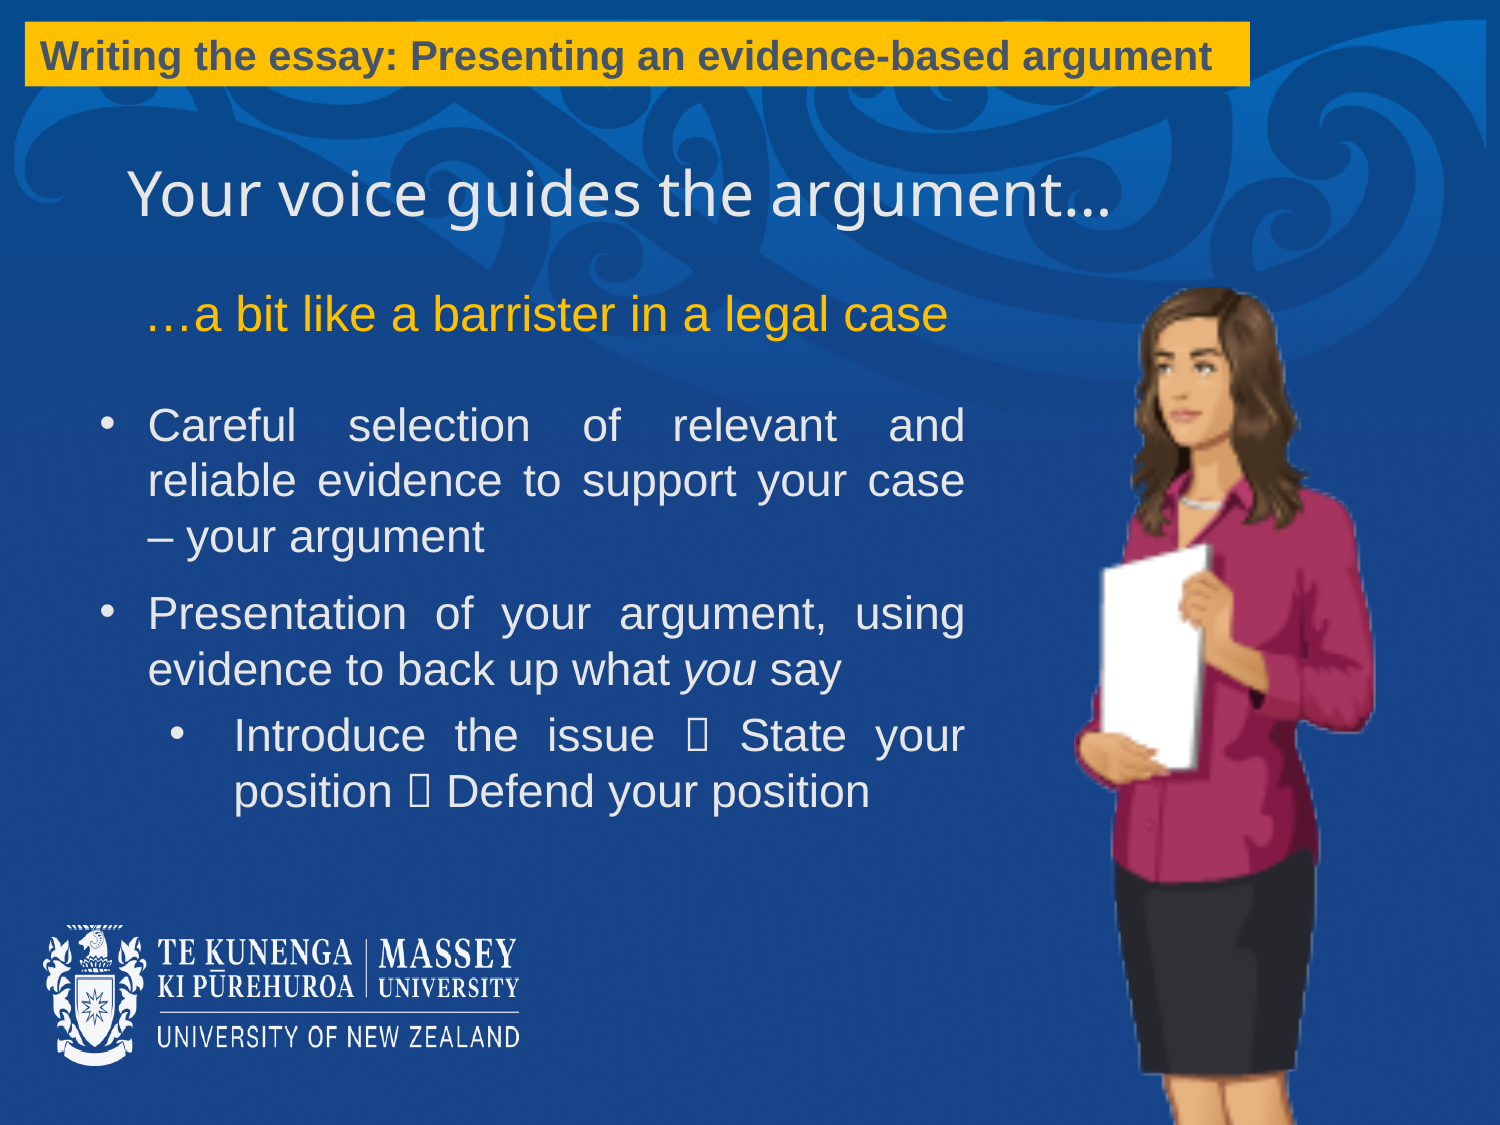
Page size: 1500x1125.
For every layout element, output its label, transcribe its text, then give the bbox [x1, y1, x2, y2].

text_box Writing the essay: Presenting an evidence-based argument [24, 21, 1250, 87]
picture [0, 0, 1500, 1125]
title Your voice guides the argument… [112, 125, 1463, 269]
text_box …a bit like a barrister in a legal case [77, 274, 1002, 349]
text_box Careful selection of relevant and reliable evidence to support your case – your argument Presentation of your argument, using evidence to back up what you say Introduce the issue  State your position  Defend your position [84, 387, 981, 824]
